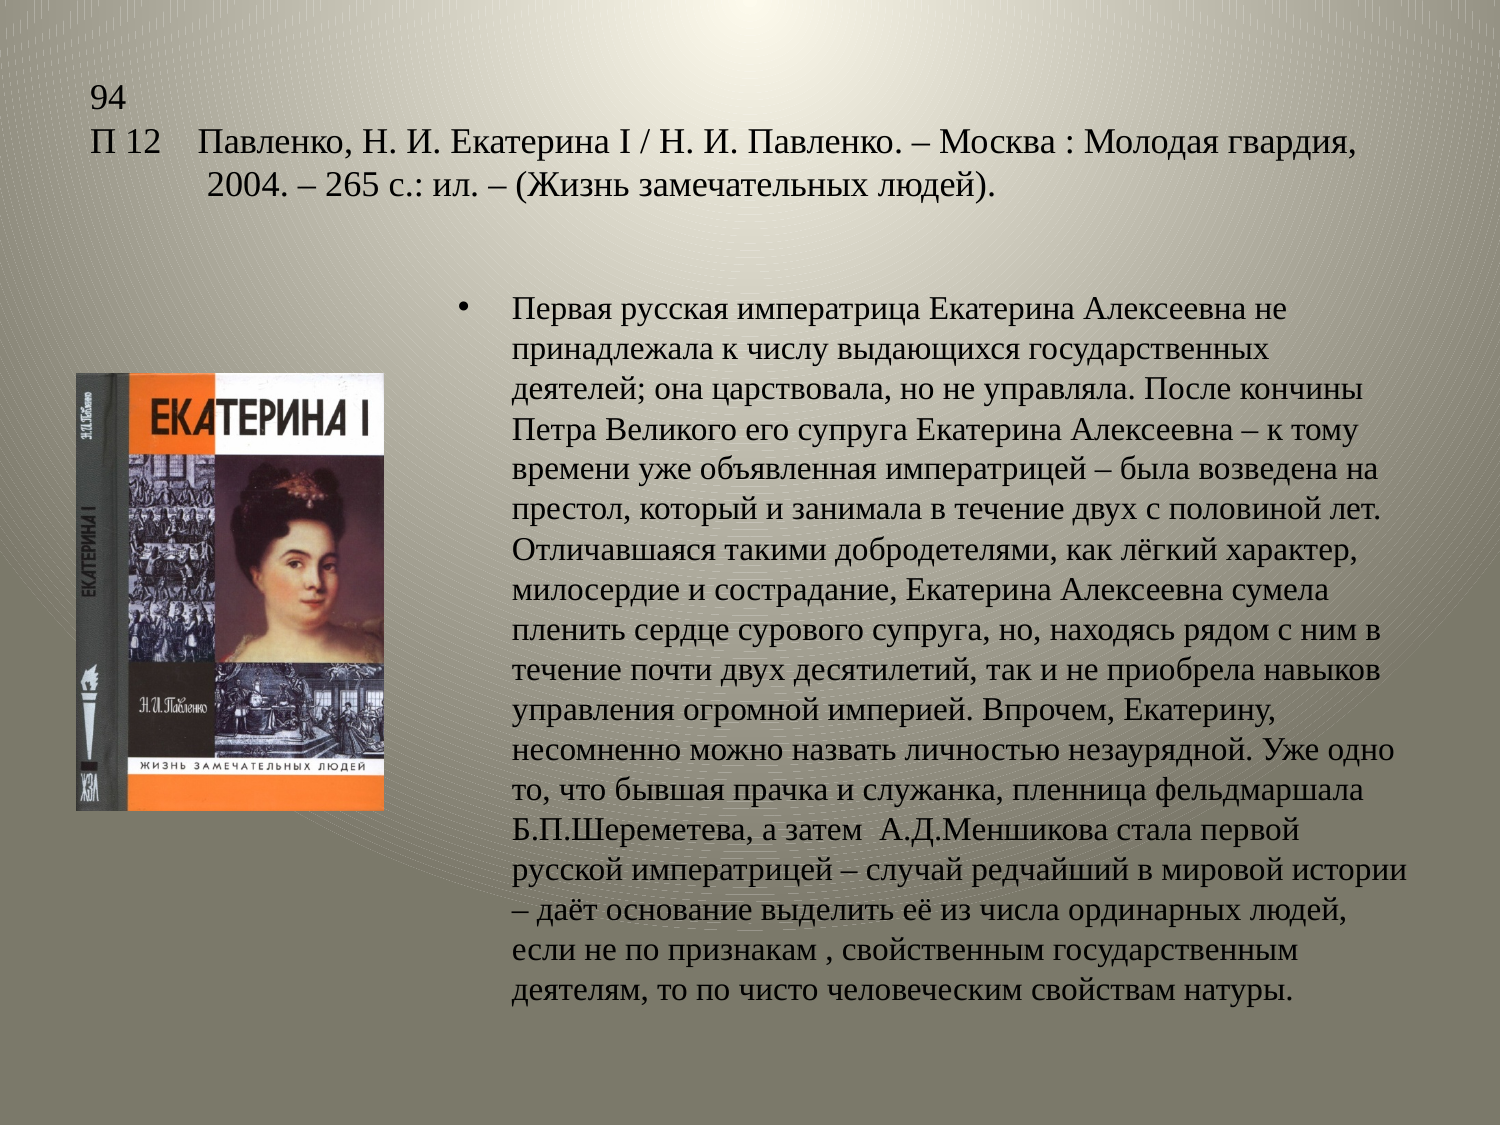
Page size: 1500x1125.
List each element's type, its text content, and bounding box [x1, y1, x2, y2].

list Первая русская императрица Екатерина Алексеевна не принадлежала к числу выдающихся государственных деятелей; она царствовала, но не управляла. После кончины Петра Великого его супруга Екатерина Алексеевна – к тому времени уже объявленная императрицей – была возведена на престол, который и занимала в течение двух с половиной лет. Отличавшаяся такими добродетелями, как лёгкий характер, милосердие и сострадание, Екатерина Алексеевна сумела пленить сердце сурового супруга, но, находясь рядом с ним в течение почти двух десятилетий, так и не приобрела навыков управления огромной империей. Впрочем, Екатерину, несомненно можно назвать личностью незаурядной. Уже одно то, что бывшая прачка и служанка, пленница фельдмаршала Б.П.Шереметева, а затем А.Д.Меншикова стала первой русской императрицей – случай редчайший в мировой истории – даёт основание выделить её из числа ординарных людей, если не по признакам , свойственным государственным деятелям, то по чисто человеческим свойствам натуры. [442, 278, 1436, 1022]
title 94 П 12 Павленко, Н. И. Екатерина I / Н. И. Павленко. – Москва : Молодая гвардия, 2004. – 265 с.: ил. – (Жизнь замечательных людей). [75, 45, 1425, 233]
picture [76, 373, 385, 811]
